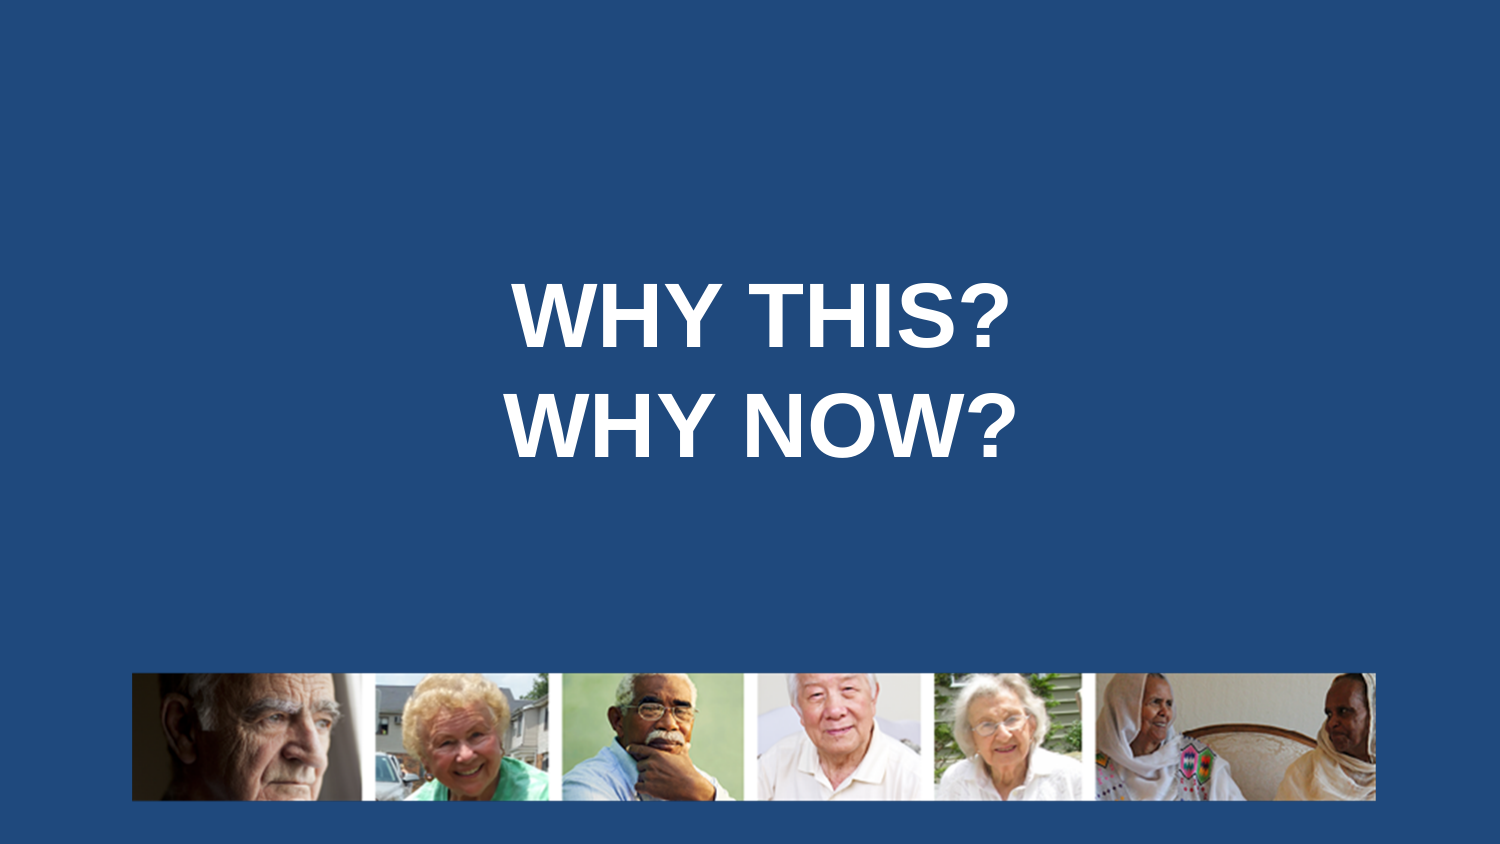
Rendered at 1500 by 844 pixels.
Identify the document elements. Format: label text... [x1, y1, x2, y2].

picture [132, 409, 1376, 844]
title WHY THIS? WHY NOW? [87, 209, 1438, 523]
